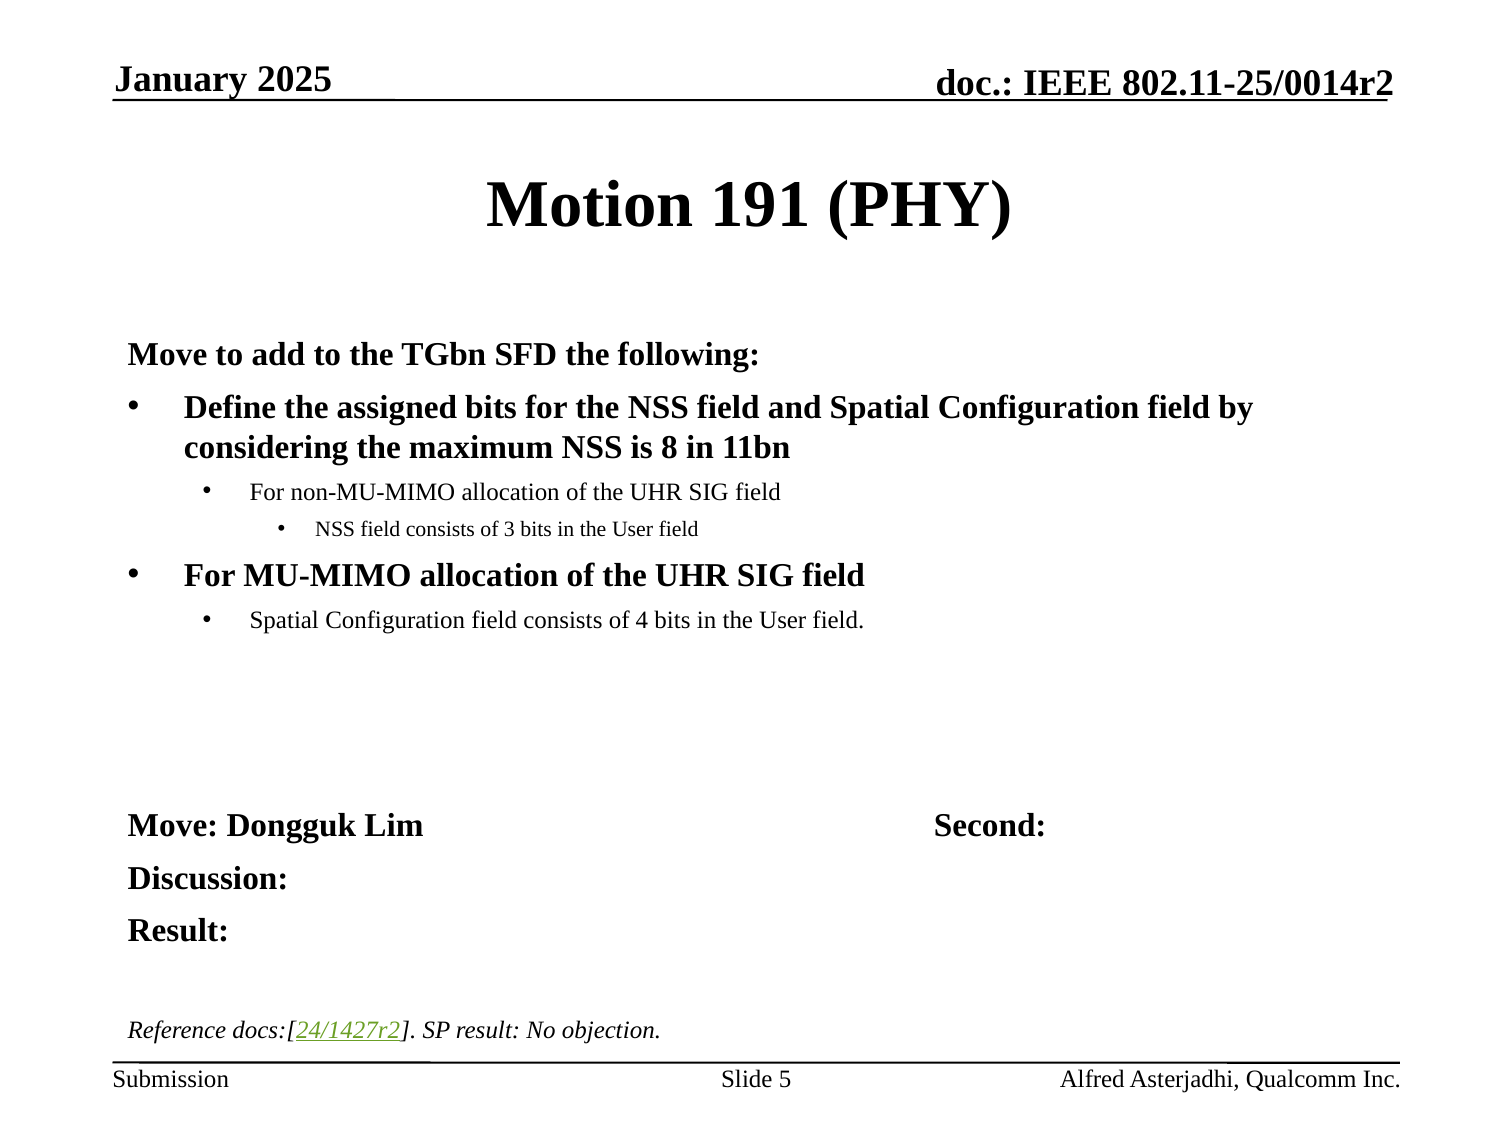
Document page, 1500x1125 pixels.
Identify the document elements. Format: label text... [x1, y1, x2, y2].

slide_number Slide 5 [712, 1061, 800, 1123]
footer Alfred Asterjadhi, Qualcomm Inc. [878, 1061, 1402, 1093]
title Motion 191 (PHY) [112, 112, 1388, 288]
list Move to add to the TGbn SFD the following: Define the assigned bits for the NSS field and Spatial Configuration field by considering the maximum NSS is 8 in 11bn For non-MU-MIMO allocation of the UHR SIG field NSS field consists of 3 bits in the User field For MU-MIMO allocation of the UHR SIG field Spatial Configuration field consists of 4 bits in the User field. Move: Dongguk Lim Second: Discussion: Result: Reference docs:[24/1427r2]. SP result: No objection. [112, 324, 1388, 1063]
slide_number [114, 54, 423, 100]
